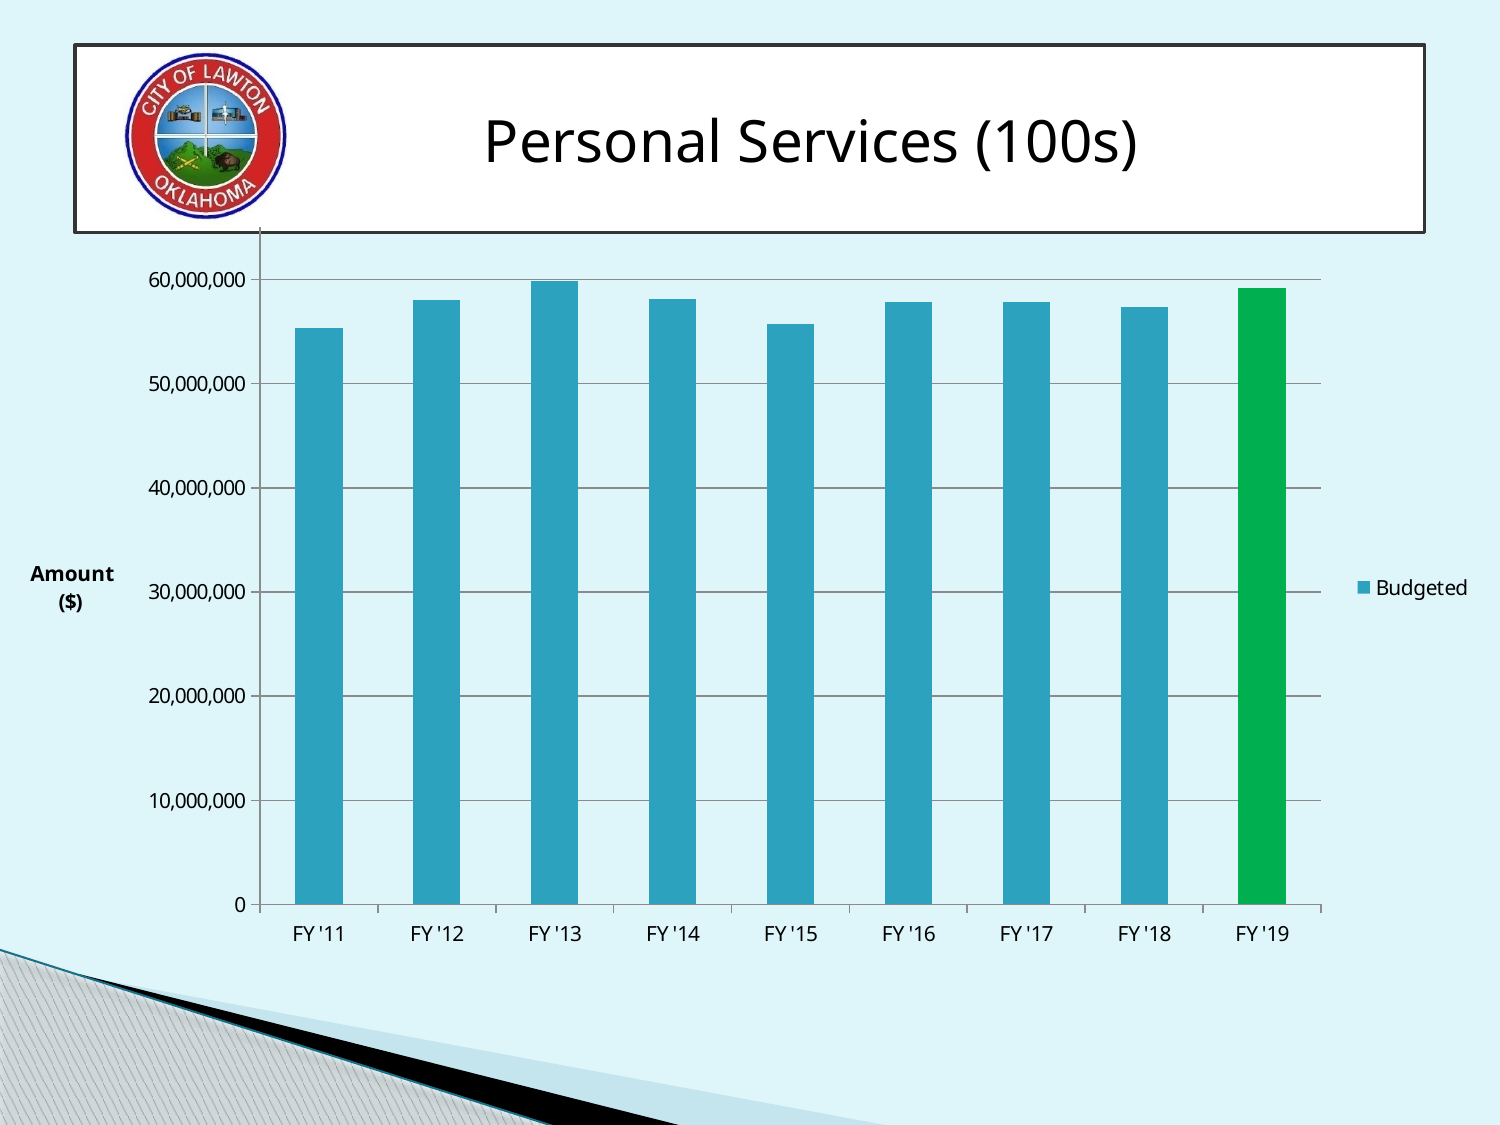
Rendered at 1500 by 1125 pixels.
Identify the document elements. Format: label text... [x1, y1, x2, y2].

chart [0, 212, 1488, 963]
picture [112, 49, 318, 212]
text_box Personal Services (100s) [74, 45, 1425, 212]
